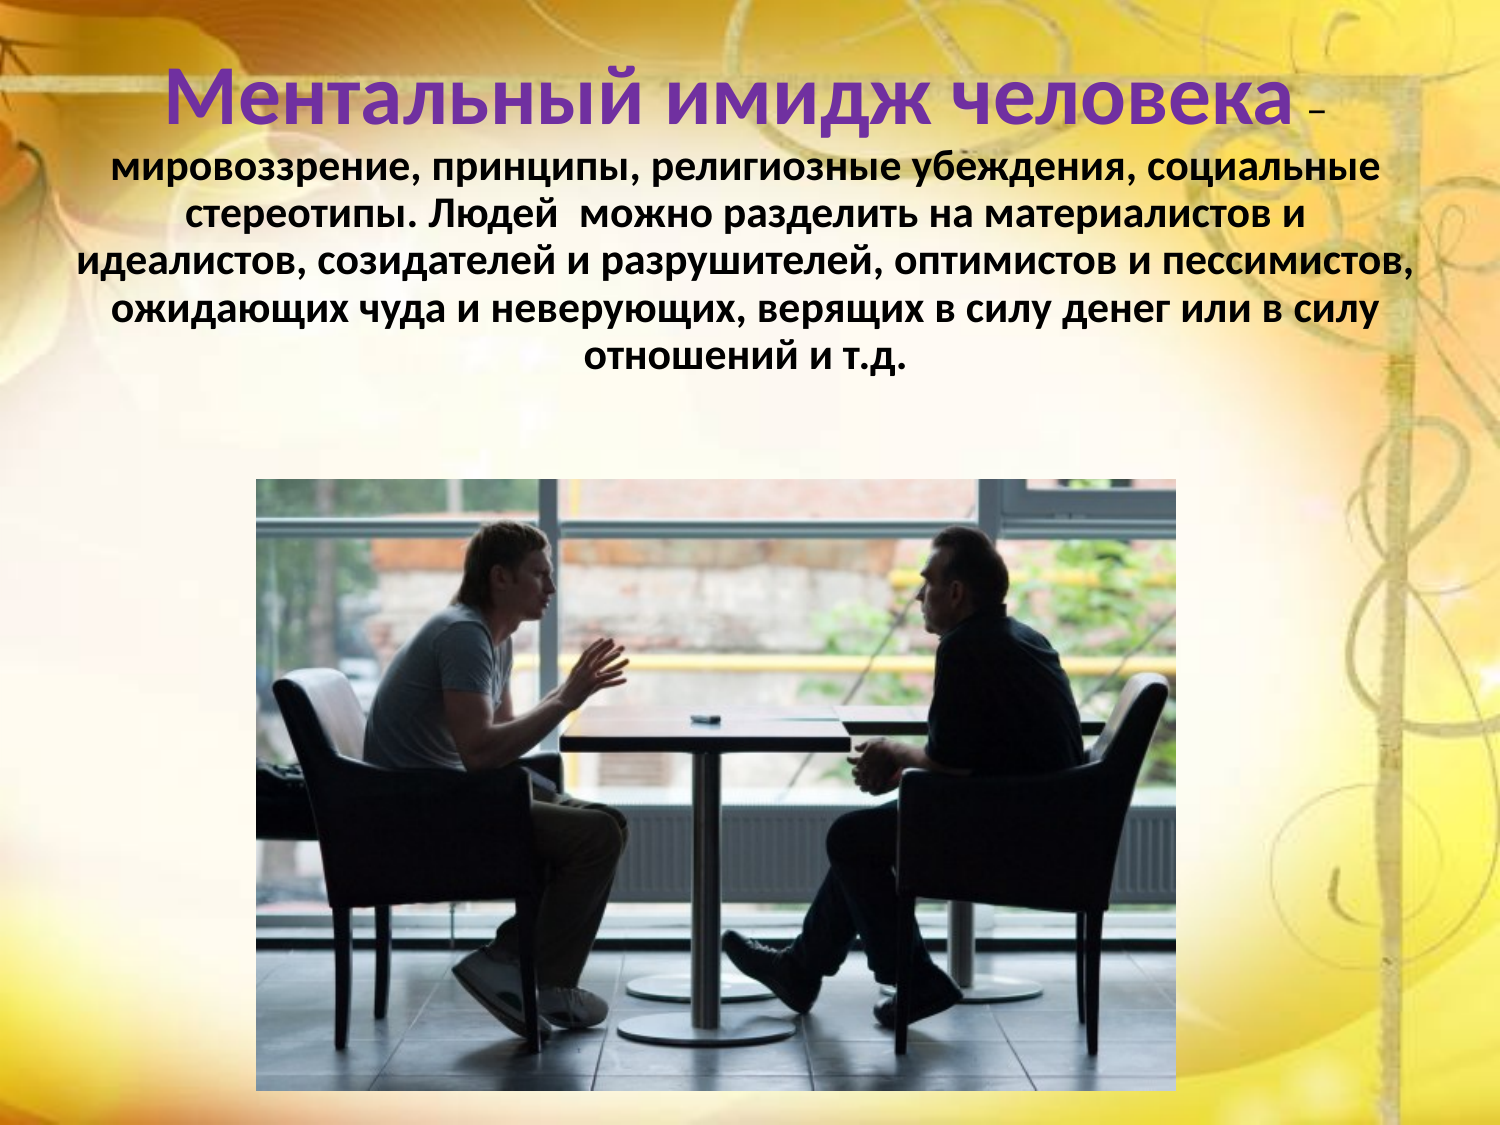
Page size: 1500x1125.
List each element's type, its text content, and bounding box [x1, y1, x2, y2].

picture [0, 0, 1500, 1125]
list Ментальный имидж человека – мировоззрение, принципы, религиозные убеждения, социальные стереотипы. Людей можно разделить на материалистов и идеалистов, созидателей и разрушителей, оптимистов и пессимистов, ожидающих чуда и неверующих, верящих в силу денег или в силу отношений и т.д. [53, 42, 1439, 457]
